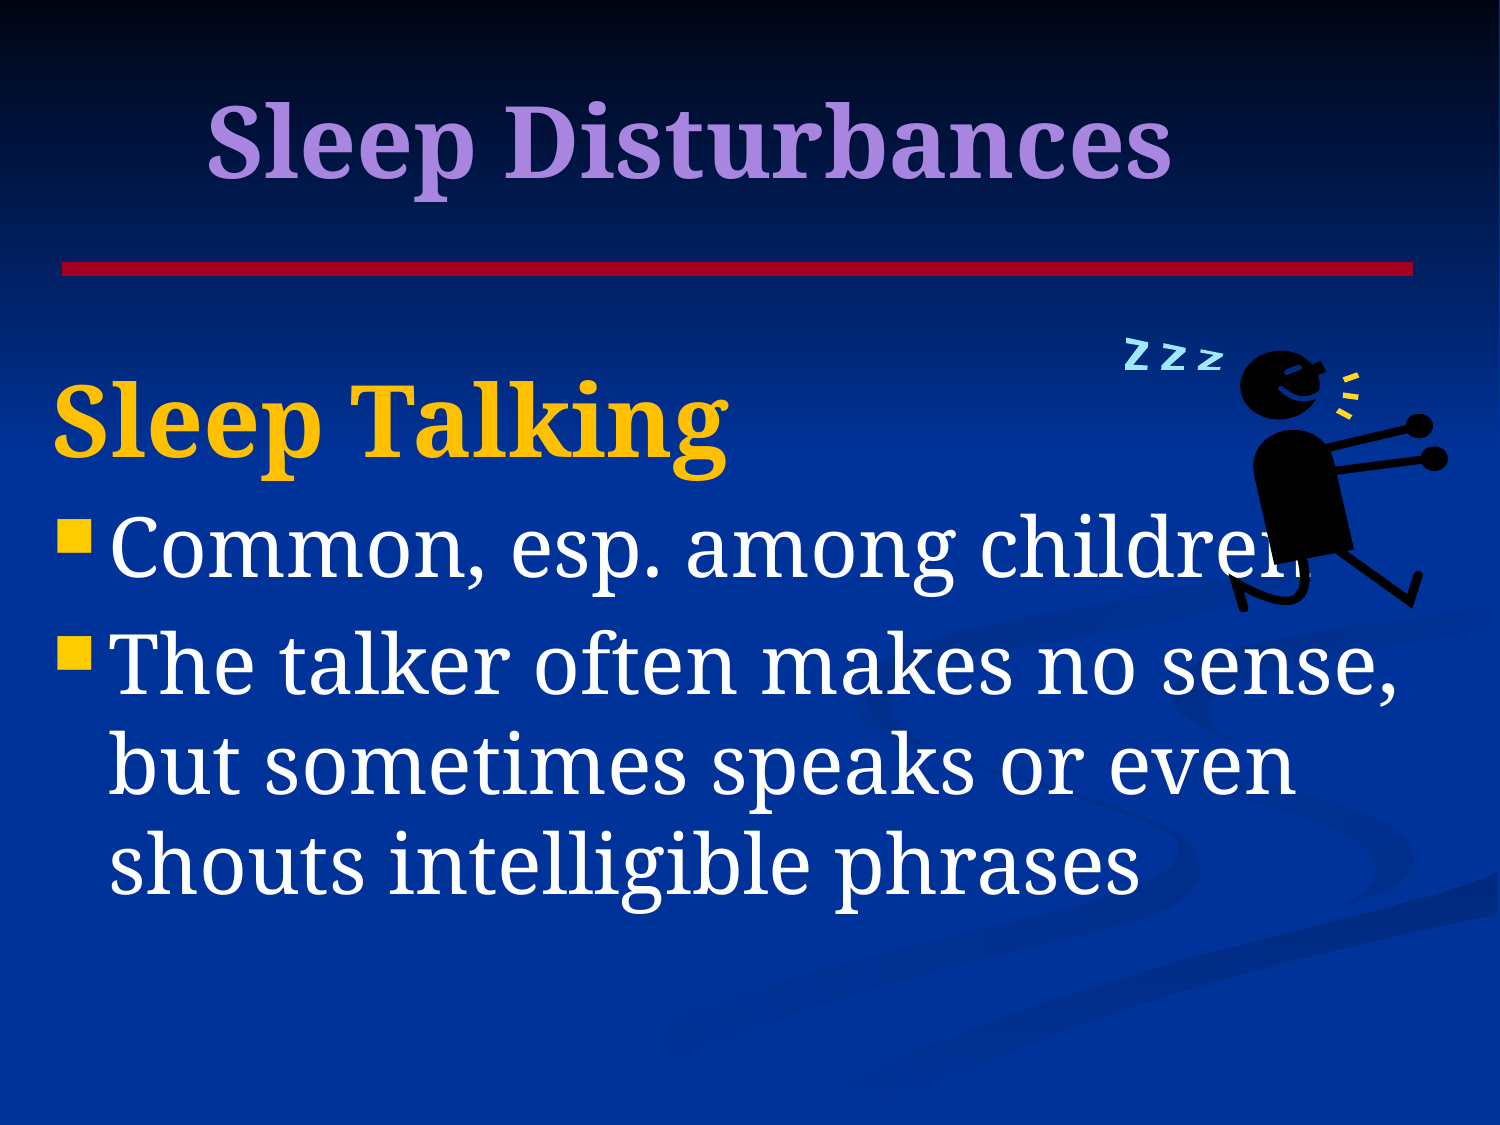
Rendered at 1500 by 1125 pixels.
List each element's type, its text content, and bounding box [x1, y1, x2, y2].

picture [1124, 337, 1451, 613]
list Sleep Talking Common, esp. among children The talker often makes no sense, but sometimes speaks or even shouts intelligible phrases [37, 349, 1500, 1013]
title Sleep Disturbances [74, 44, 1307, 233]
text_box [62, 262, 1413, 275]
